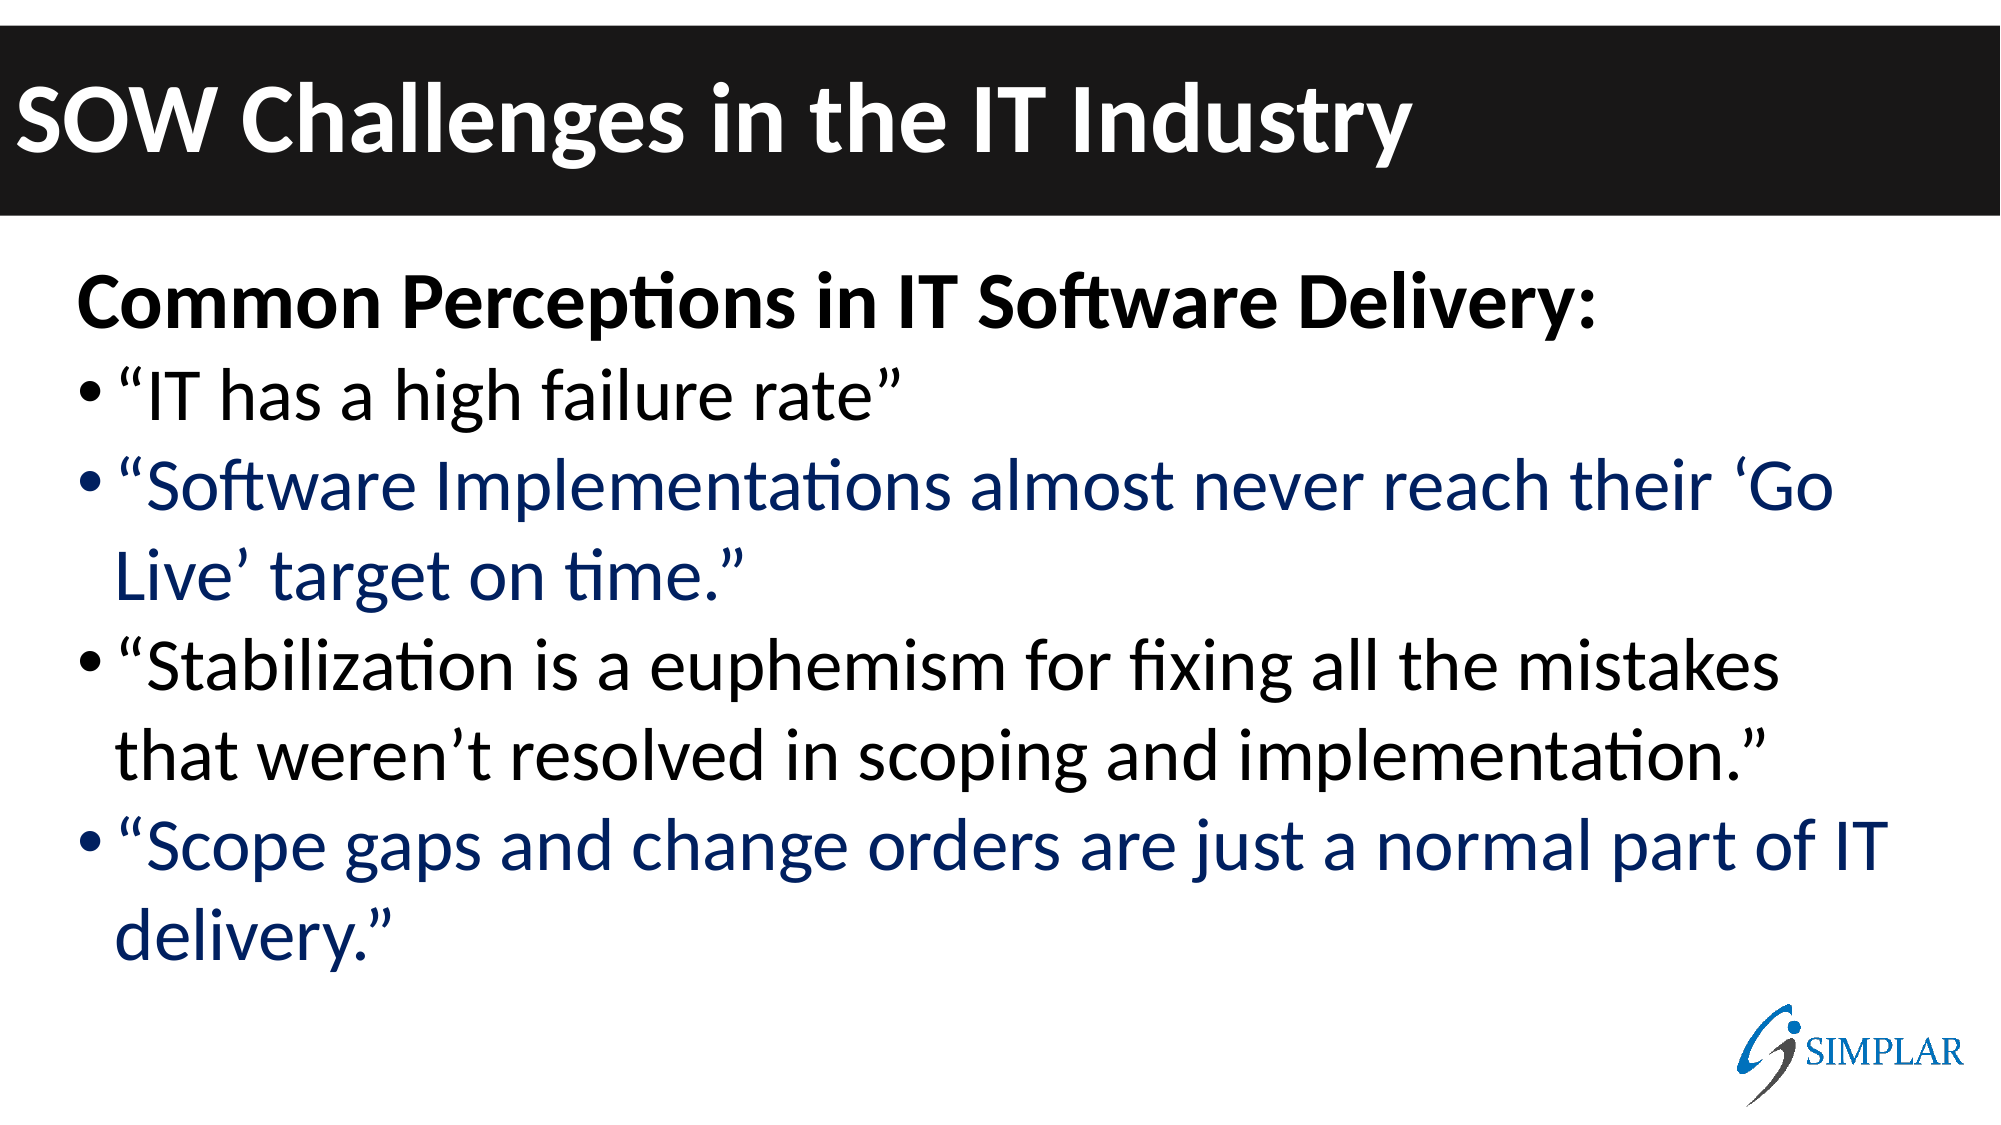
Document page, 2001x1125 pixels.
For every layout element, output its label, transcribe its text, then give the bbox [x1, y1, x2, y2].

picture [1737, 1004, 1964, 1107]
title SOW Challenges in the IT Industry [0, 25, 2000, 216]
list Common Perceptions in IT Software Delivery: “IT has a high failure rate” “Software Implementations almost never reach their ‘Go Live’ target on time.” “Stabilization is a euphemism for fixing all the mistakes that weren’t resolved in scoping and implementation.” “Scope gaps and change orders are just a normal part of IT delivery.” [62, 240, 1938, 1005]
